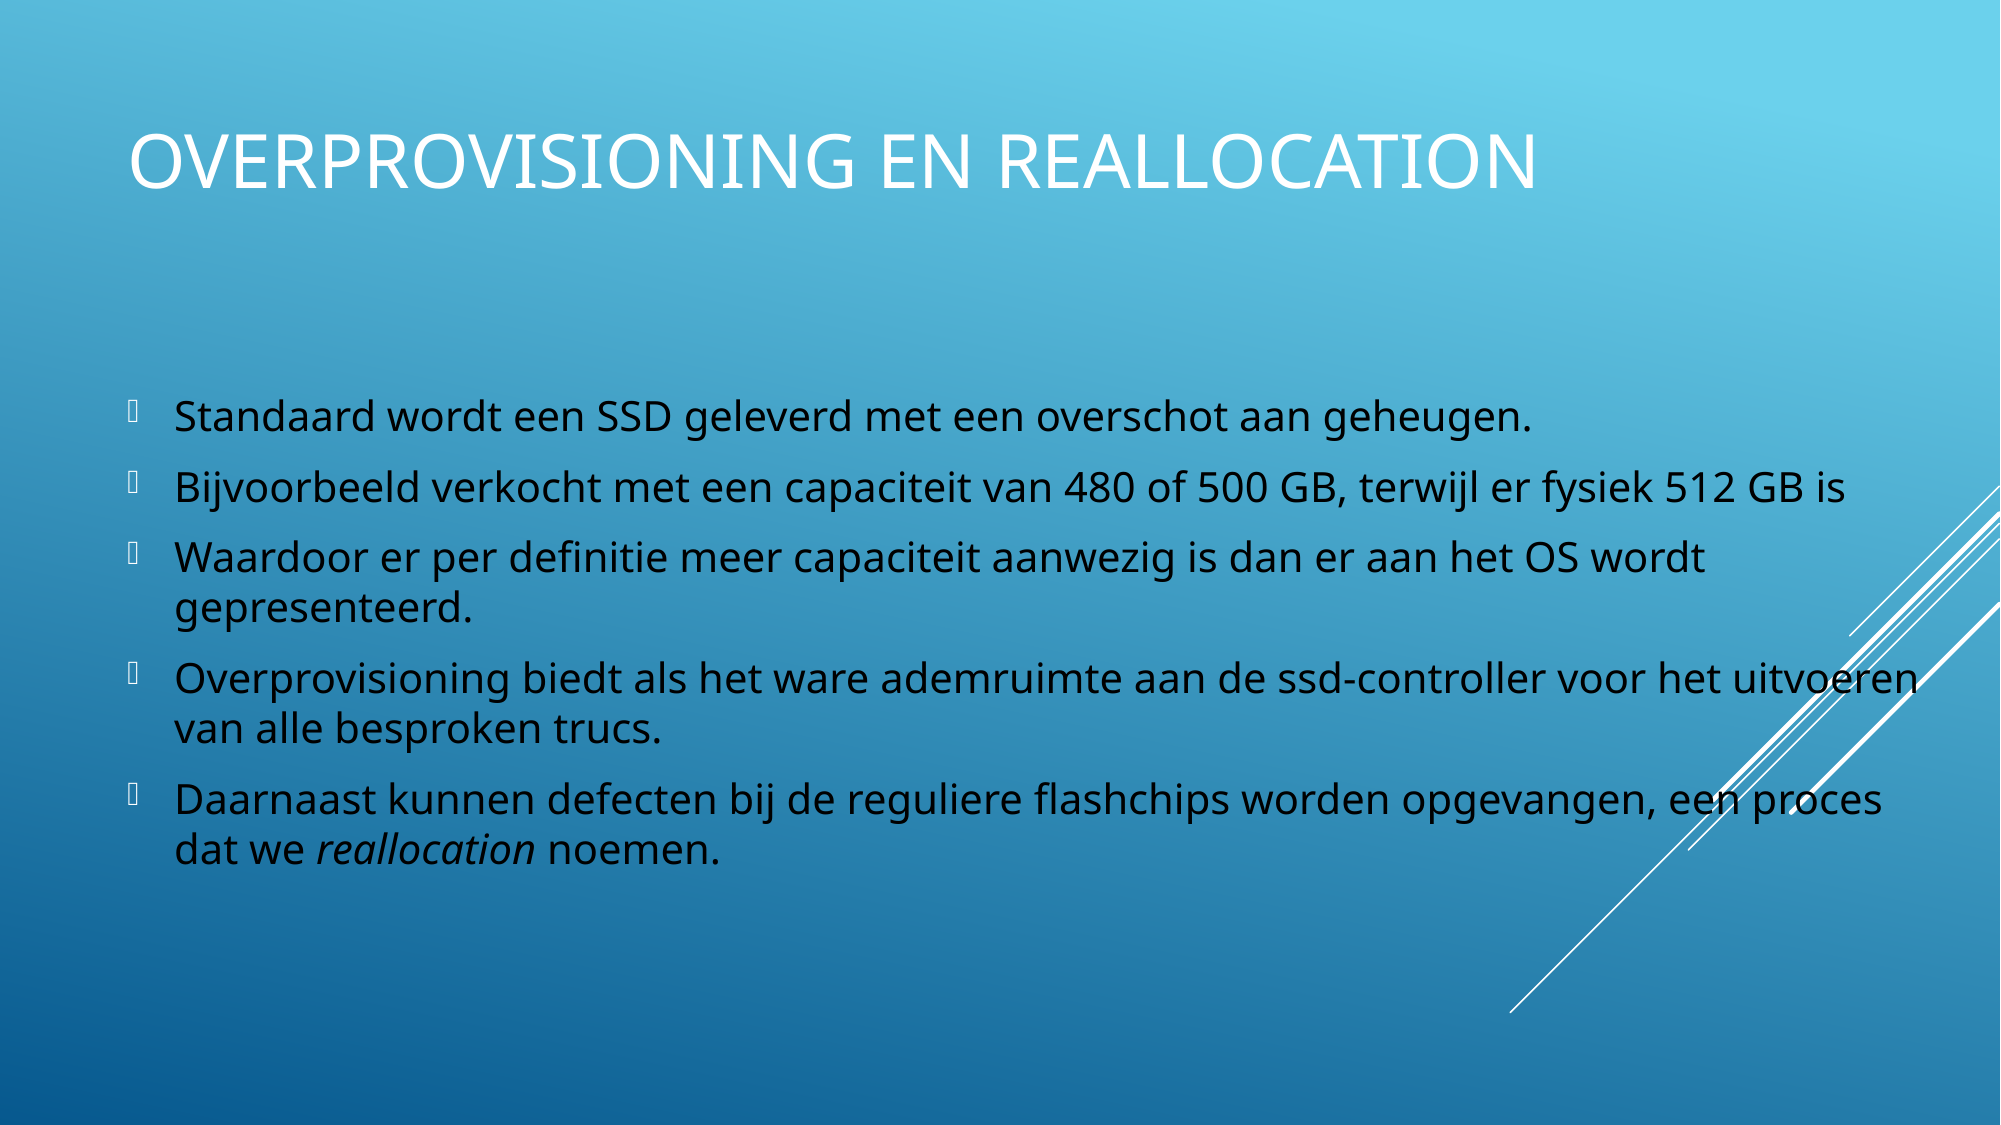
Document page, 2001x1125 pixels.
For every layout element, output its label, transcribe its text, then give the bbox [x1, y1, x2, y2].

list Standaard wordt een SSD geleverd met een overschot aan geheugen. Bijvoorbeeld verkocht met een capaciteit van 480 of 500 GB, terwijl er fysiek 512 GB is Waardoor er per definitie meer capaciteit aanwezig is dan er aan het OS wordt gepresenteerd. Overprovisioning biedt als het ware ademruimte aan de ssd-controller voor het uitvoeren van alle besproken trucs. Daarnaast kunnen defecten bij de reguliere flashchips worden opgevangen, een proces dat we reallocation noemen. [112, 282, 1952, 981]
title Overprovisioning en reallocation [112, 66, 1827, 252]
